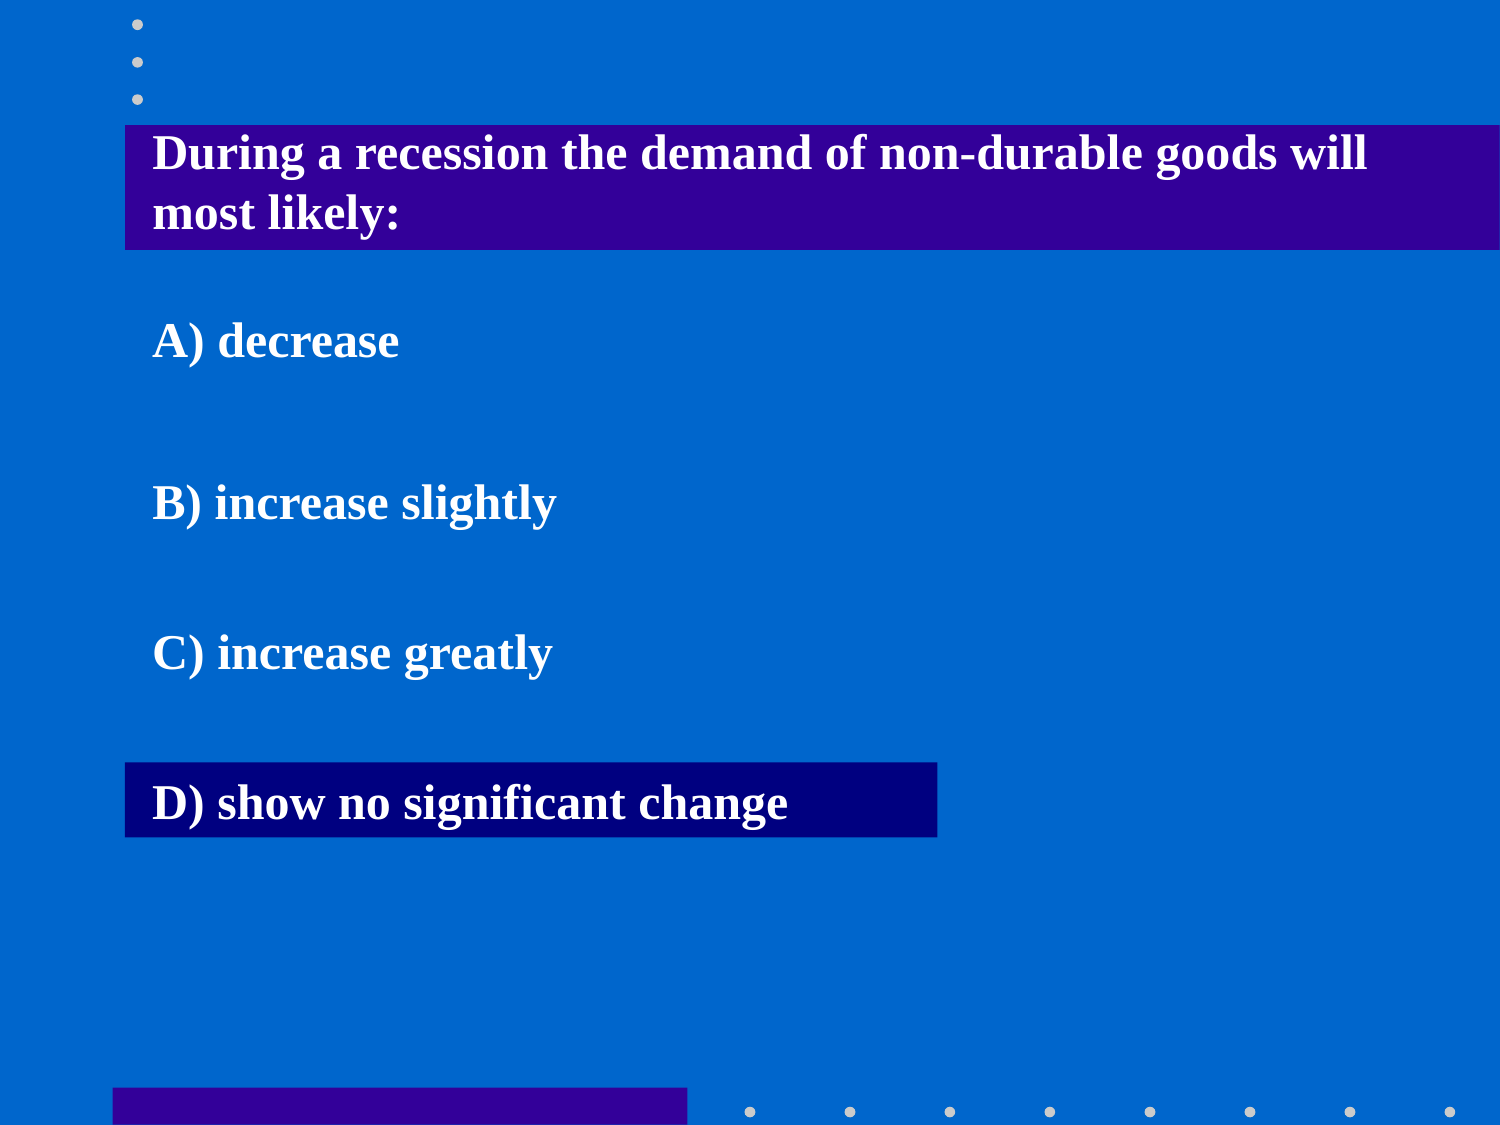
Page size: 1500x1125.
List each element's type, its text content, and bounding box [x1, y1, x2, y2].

text_box During a recession the demand of non-durable goods will most likely: [137, 112, 1463, 248]
text_box C) increase greatly [137, 612, 1263, 688]
text_box A) decrease [137, 299, 1263, 375]
text_box B) increase slightly [137, 462, 1238, 538]
text_box [124, 762, 137, 838]
text_box D) show no significant change [137, 762, 1275, 838]
